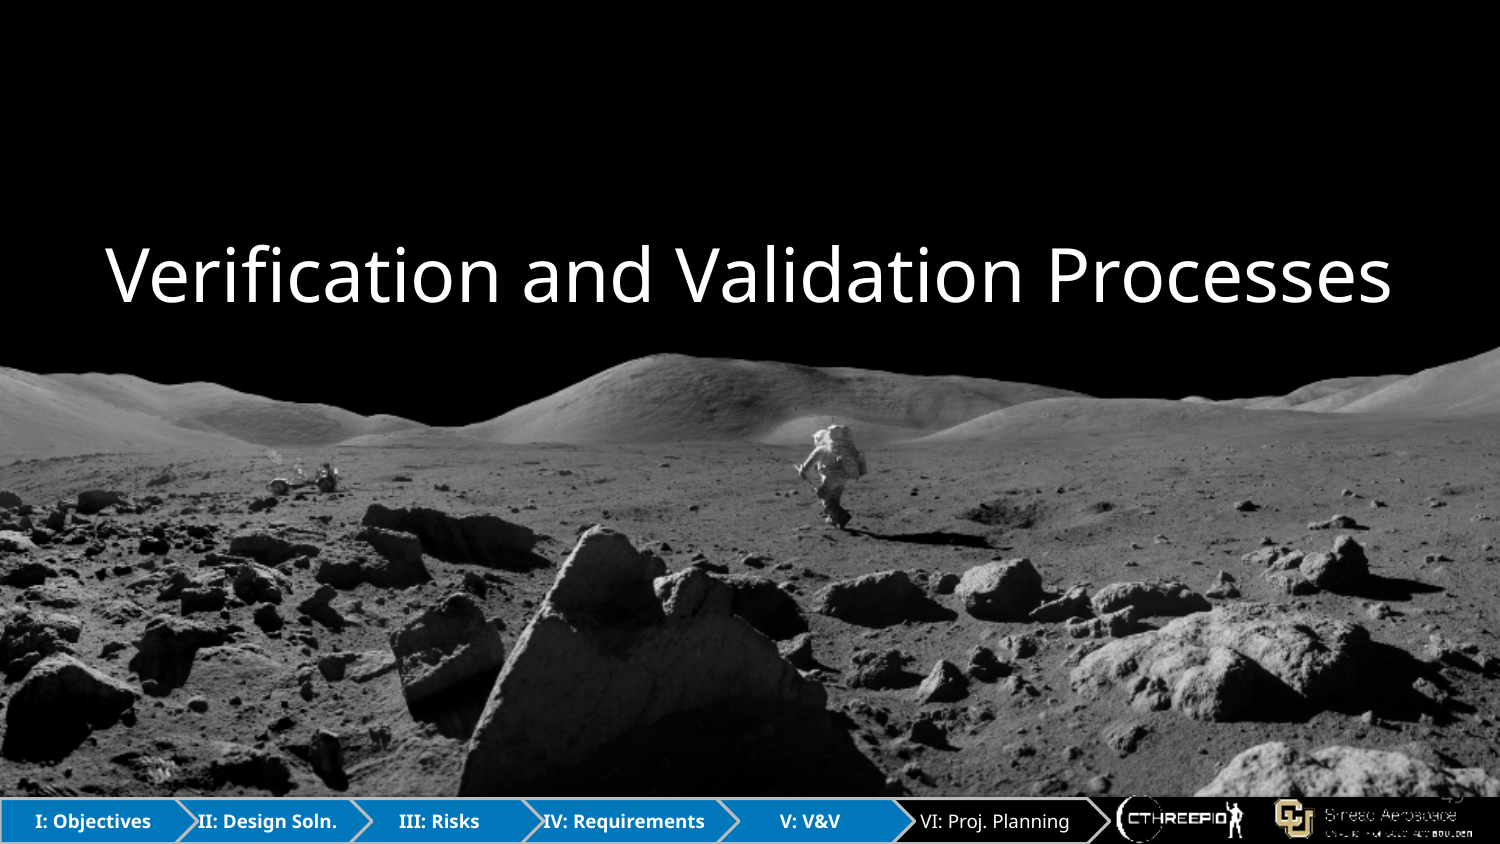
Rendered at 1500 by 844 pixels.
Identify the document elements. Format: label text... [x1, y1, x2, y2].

text_box IV: Requirements [523, 804, 740, 844]
text_box II: Design Soln. [176, 804, 372, 844]
text_box III: Risks [351, 804, 544, 844]
slide_number 49 [1476, 804, 1480, 830]
text_box I: Objectives [0, 803, 198, 844]
text_box V: V&V [718, 804, 915, 844]
picture [0, 89, 1500, 844]
text_box VI: Proj. Planning [893, 804, 1088, 844]
